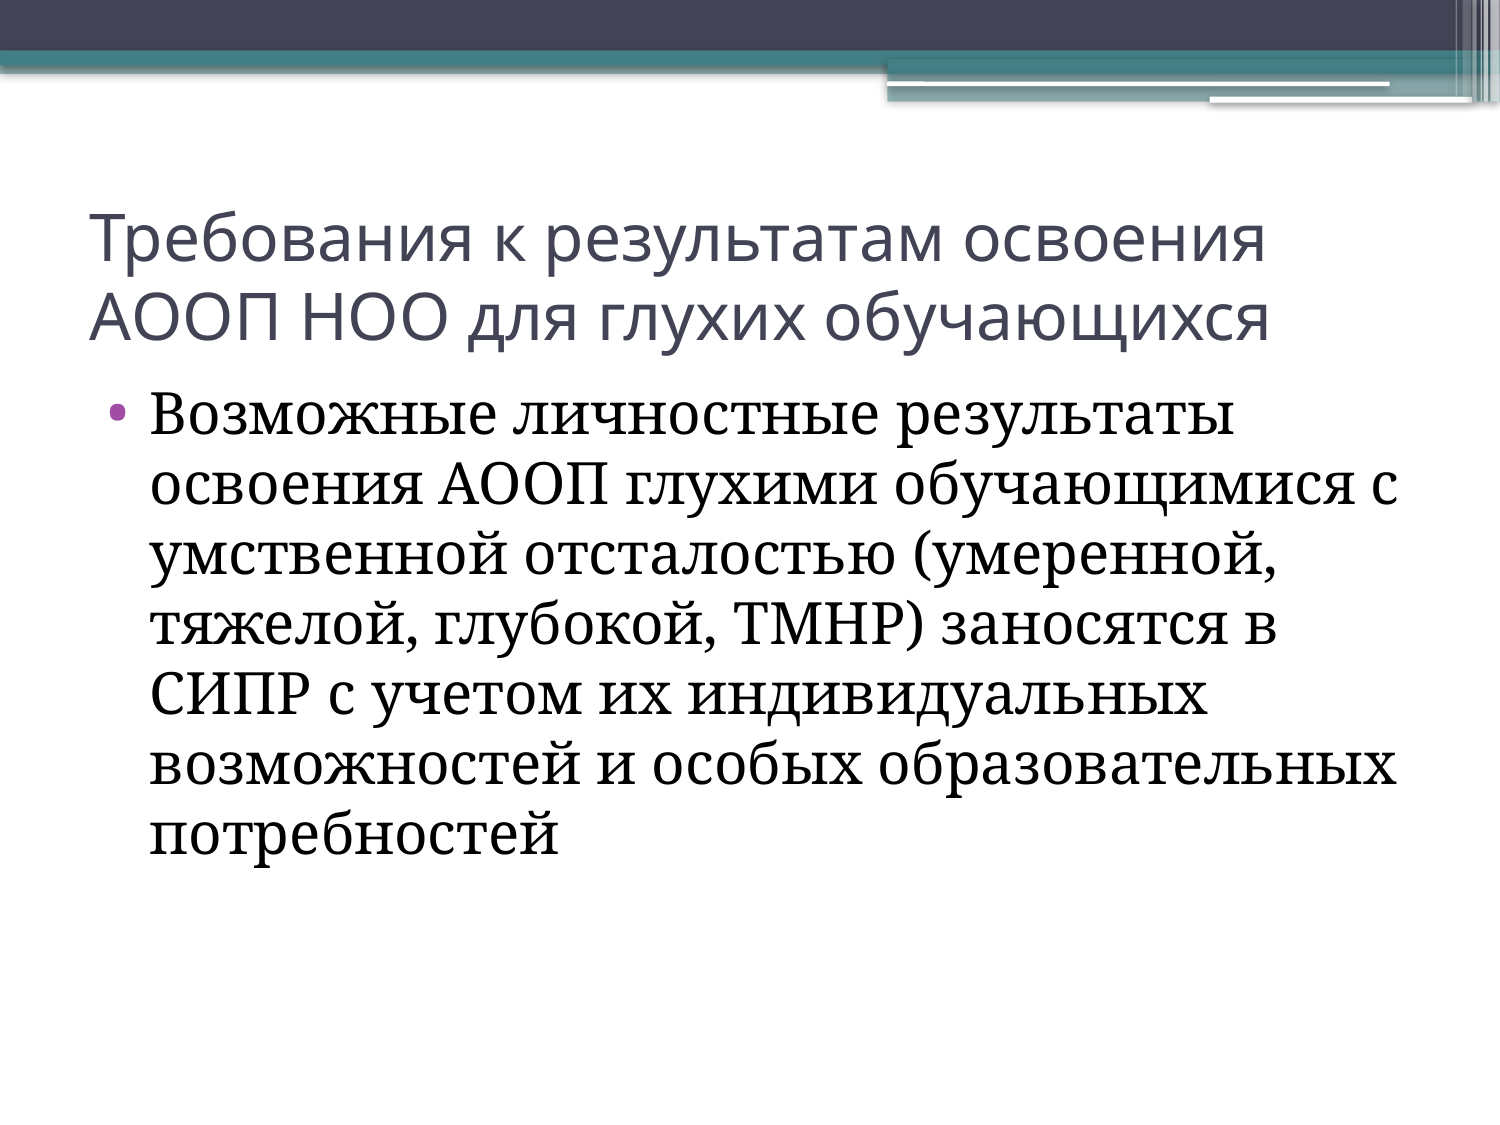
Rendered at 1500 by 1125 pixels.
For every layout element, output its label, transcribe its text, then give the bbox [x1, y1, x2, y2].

list Возможные личностные результаты освоения АООП глухими обучающимися с умственной отсталостью (умеренной, тяжелой, глубокой, ТМНР) заносятся в СИПР с учетом их индивидуальных возможностей и особых образовательных потребностей [75, 368, 1425, 1079]
title Требования к результатам освоения АООП НОО для глухих обучающихся [75, 187, 1425, 363]
